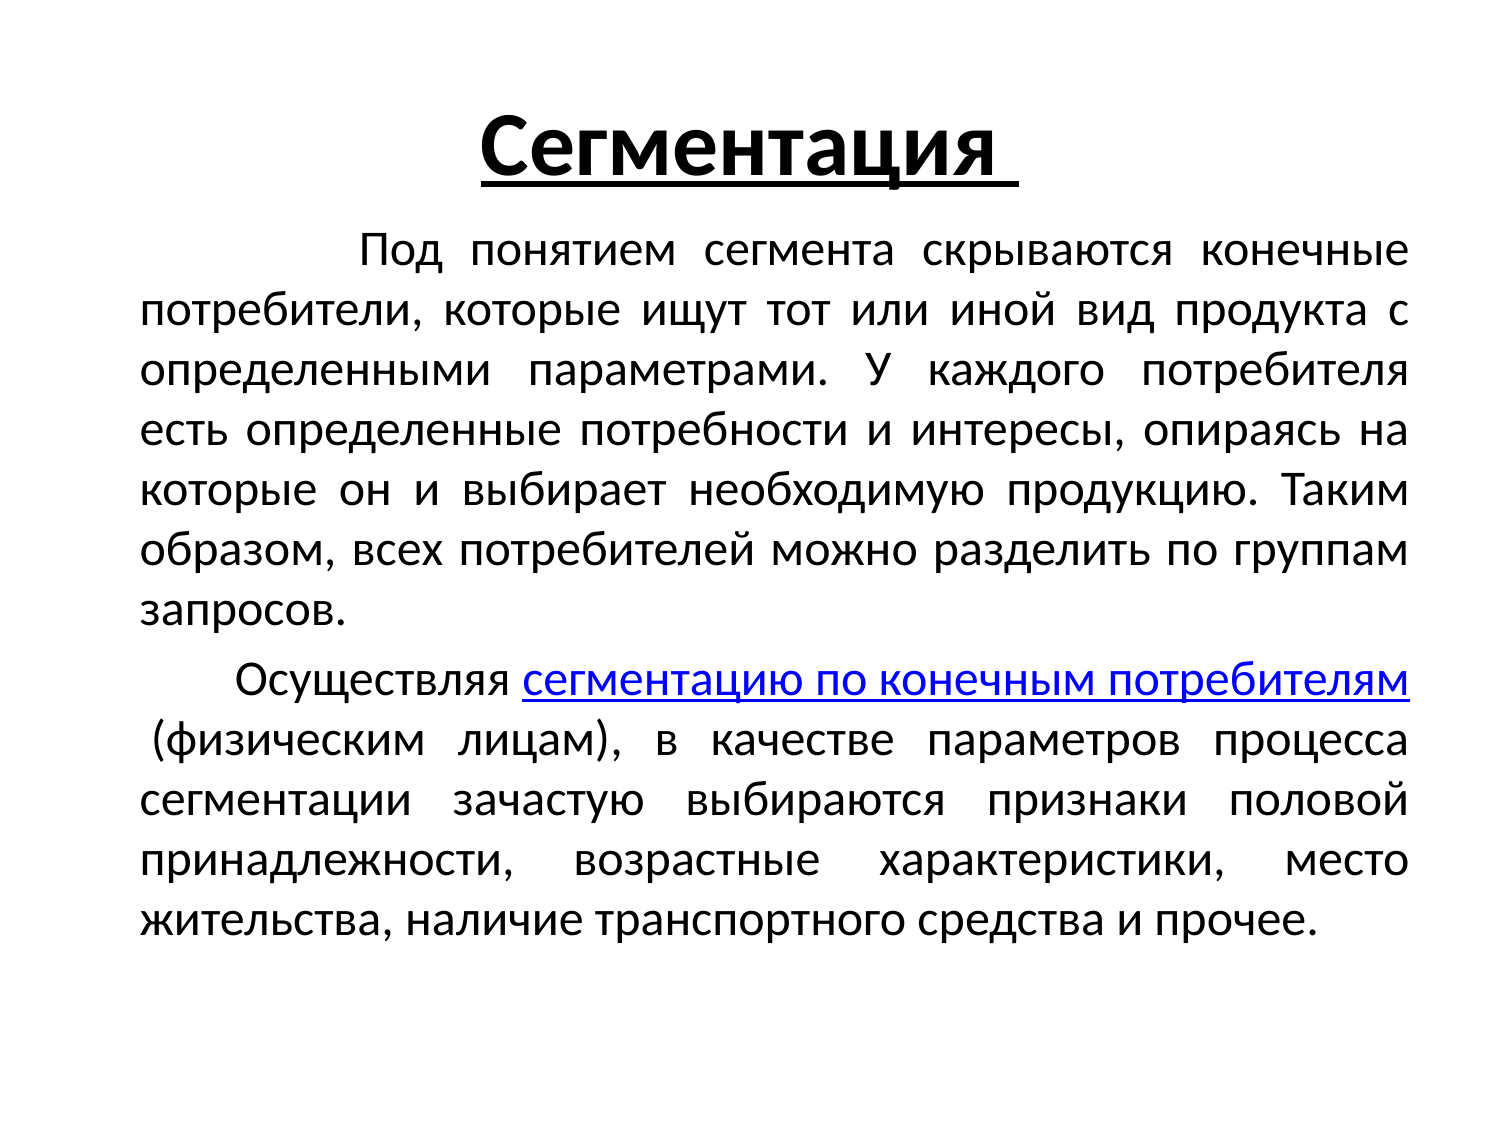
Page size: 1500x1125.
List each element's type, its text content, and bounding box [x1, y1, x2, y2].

title Сегментация [75, 45, 1425, 208]
list Под понятием сегмента скрываются конечные потребители, которые ищут тот или иной вид продукта с определенными параметрами. У каждого потребителя есть определенные потребности и интересы, опираясь на которые он и выбирает необходимую продукцию. Таким образом, всех потребителей можно разделить по группам запросов. Осуществляя сегментацию по конечным потребителям (физическим лицам), в качестве параметров процесса сегментации зачастую выбираются признаки половой принадлежности, возрастные характеристики, место жительства, наличие транспортного средства и прочее. [75, 208, 1425, 1005]
